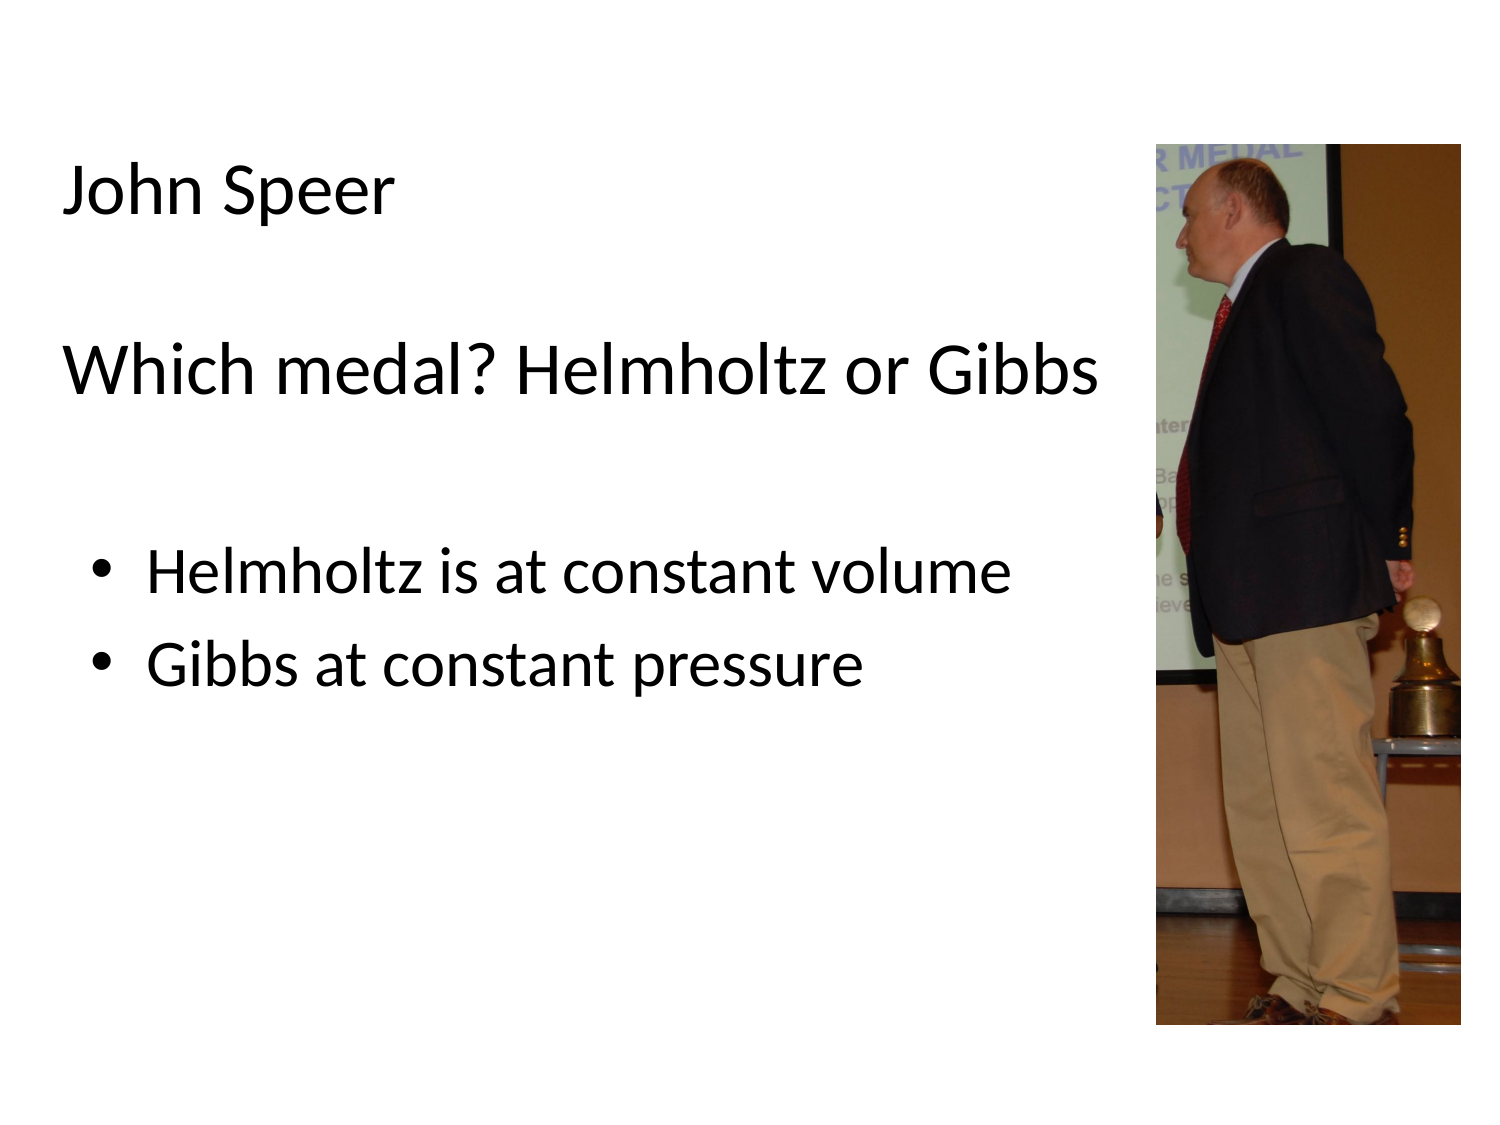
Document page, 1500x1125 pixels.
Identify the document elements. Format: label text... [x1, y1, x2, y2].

title John Speer Which medal? Helmholtz or Gibbs [47, 45, 1398, 414]
list Helmholtz is at constant volume Gibbs at constant pressure [75, 519, 1425, 1125]
picture [1156, 144, 1461, 1026]
